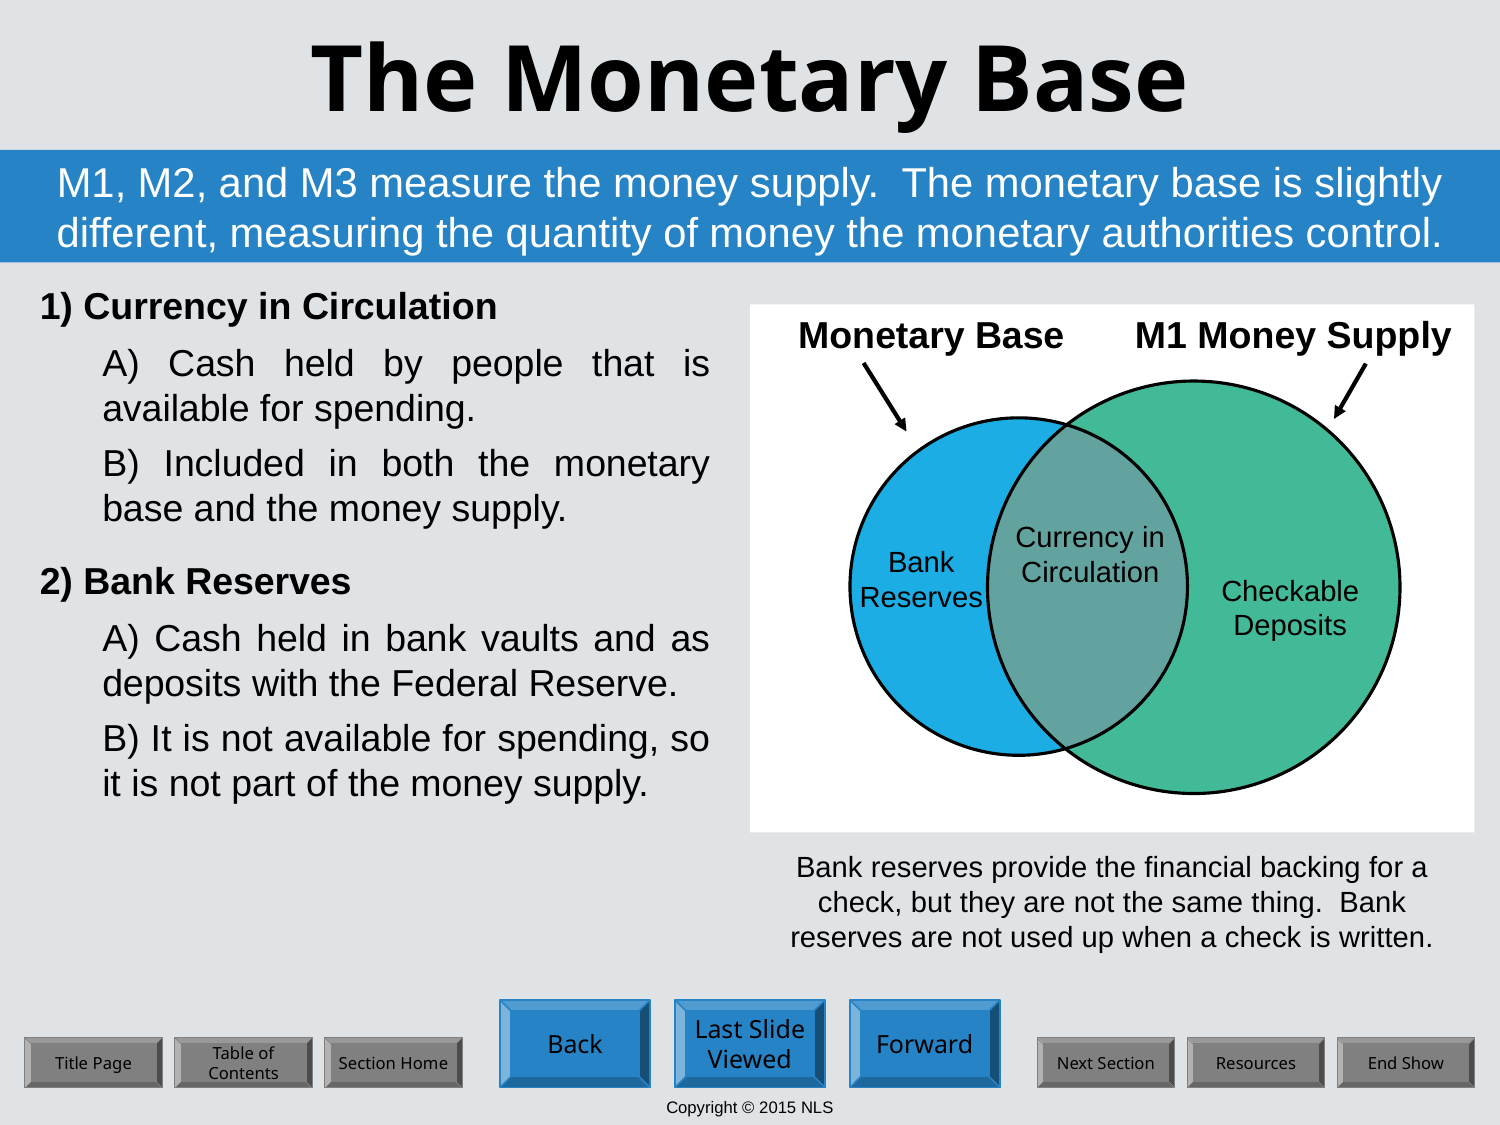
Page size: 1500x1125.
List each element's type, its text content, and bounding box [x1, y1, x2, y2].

text_box Bank reserves provide the financial backing for a check, but they are not the same thing. Bank reserves are not used up when a check is written. [750, 841, 1475, 961]
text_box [987, 380, 1401, 794]
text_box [863, 362, 907, 432]
title The Monetary Base [0, 0, 1500, 149]
text_box A) Cash held in bank vaults and as deposits with the Federal Reserve. [87, 606, 725, 706]
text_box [988, 435, 1188, 739]
text_box Monetary Base [749, 303, 1112, 364]
text_box B) Included in both the monetary base and the money supply. [87, 431, 725, 537]
text_box M1, M2, and M3 measure the money supply. The monetary base is slightly different, measuring the quantity of money the monetary authorities control. [0, 149, 1500, 263]
text_box 1) Currency in Circulation [24, 274, 725, 335]
text_box B) It is not available for spending, so it is not part of the money supply. [87, 706, 725, 812]
text_box 2) Bank Reserves [24, 549, 725, 610]
text_box M1 Money Supply [1112, 303, 1475, 364]
text_box [749, 364, 1475, 833]
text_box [824, 417, 982, 756]
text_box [1333, 363, 1367, 420]
text_box A) Cash held by people that is available for spending. [87, 331, 725, 431]
